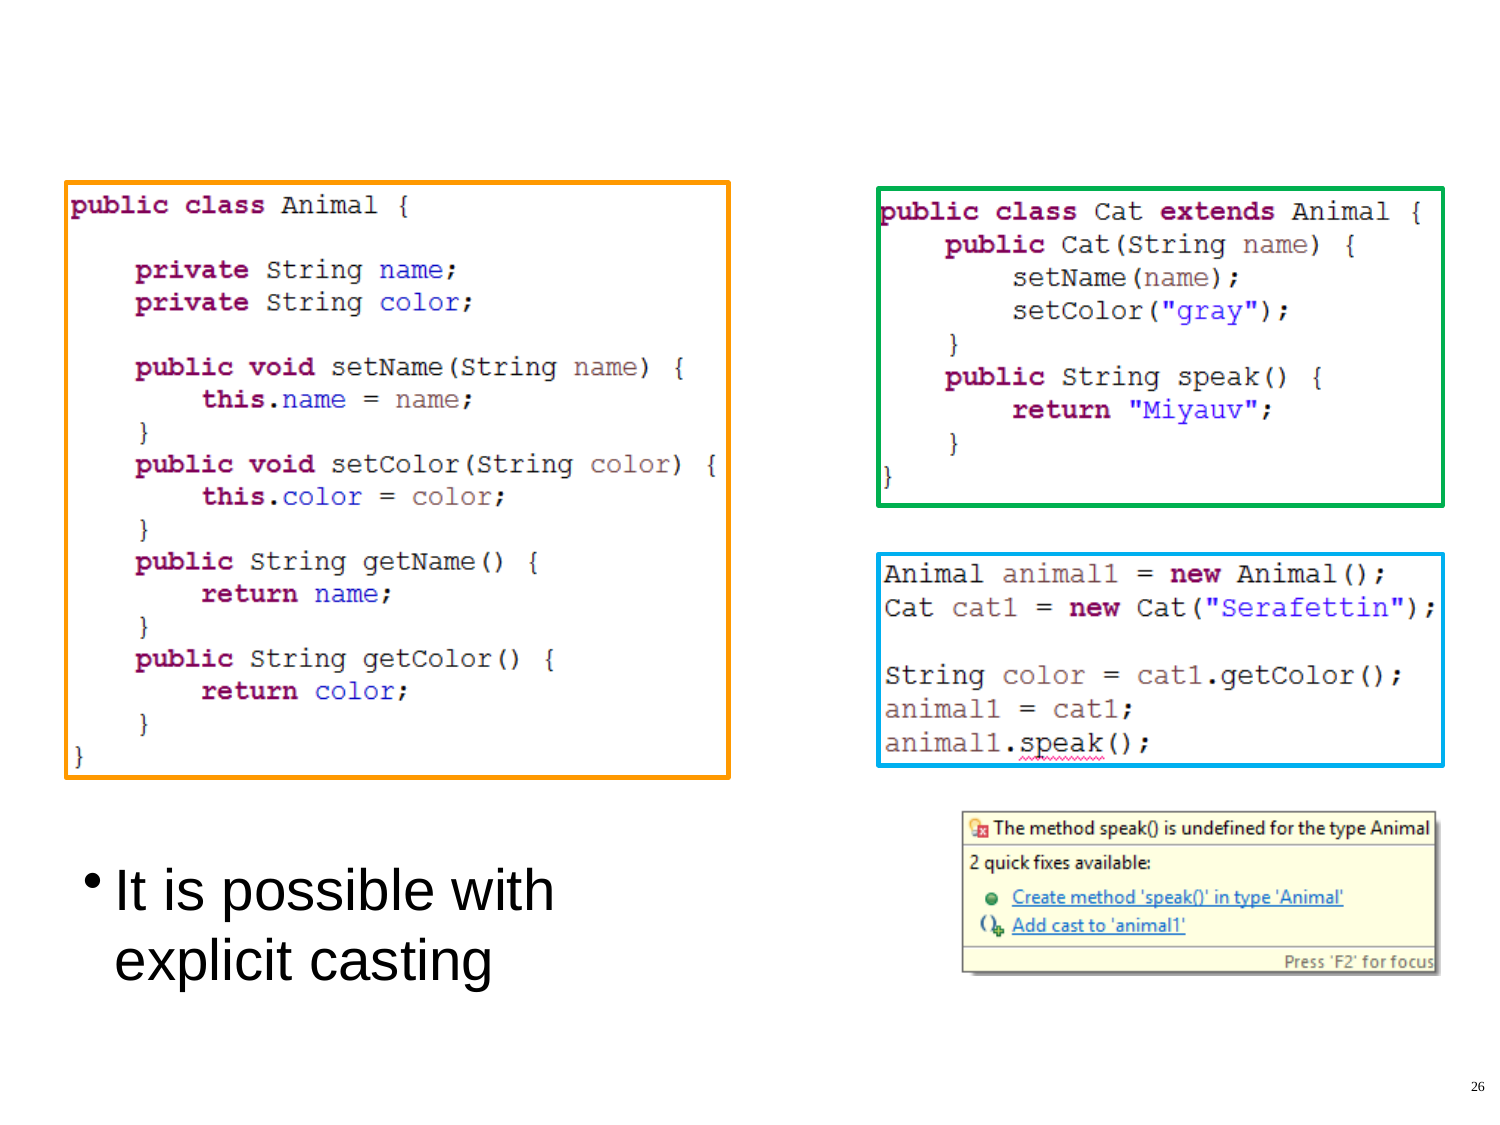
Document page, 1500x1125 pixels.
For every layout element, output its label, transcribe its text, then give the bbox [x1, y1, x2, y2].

list It is possible with explicit casting [67, 184, 1442, 1071]
slide_number 26 [1186, 1069, 1500, 1125]
picture [882, 557, 1440, 762]
picture [958, 805, 1441, 977]
picture [67, 184, 727, 776]
picture [880, 190, 1441, 504]
